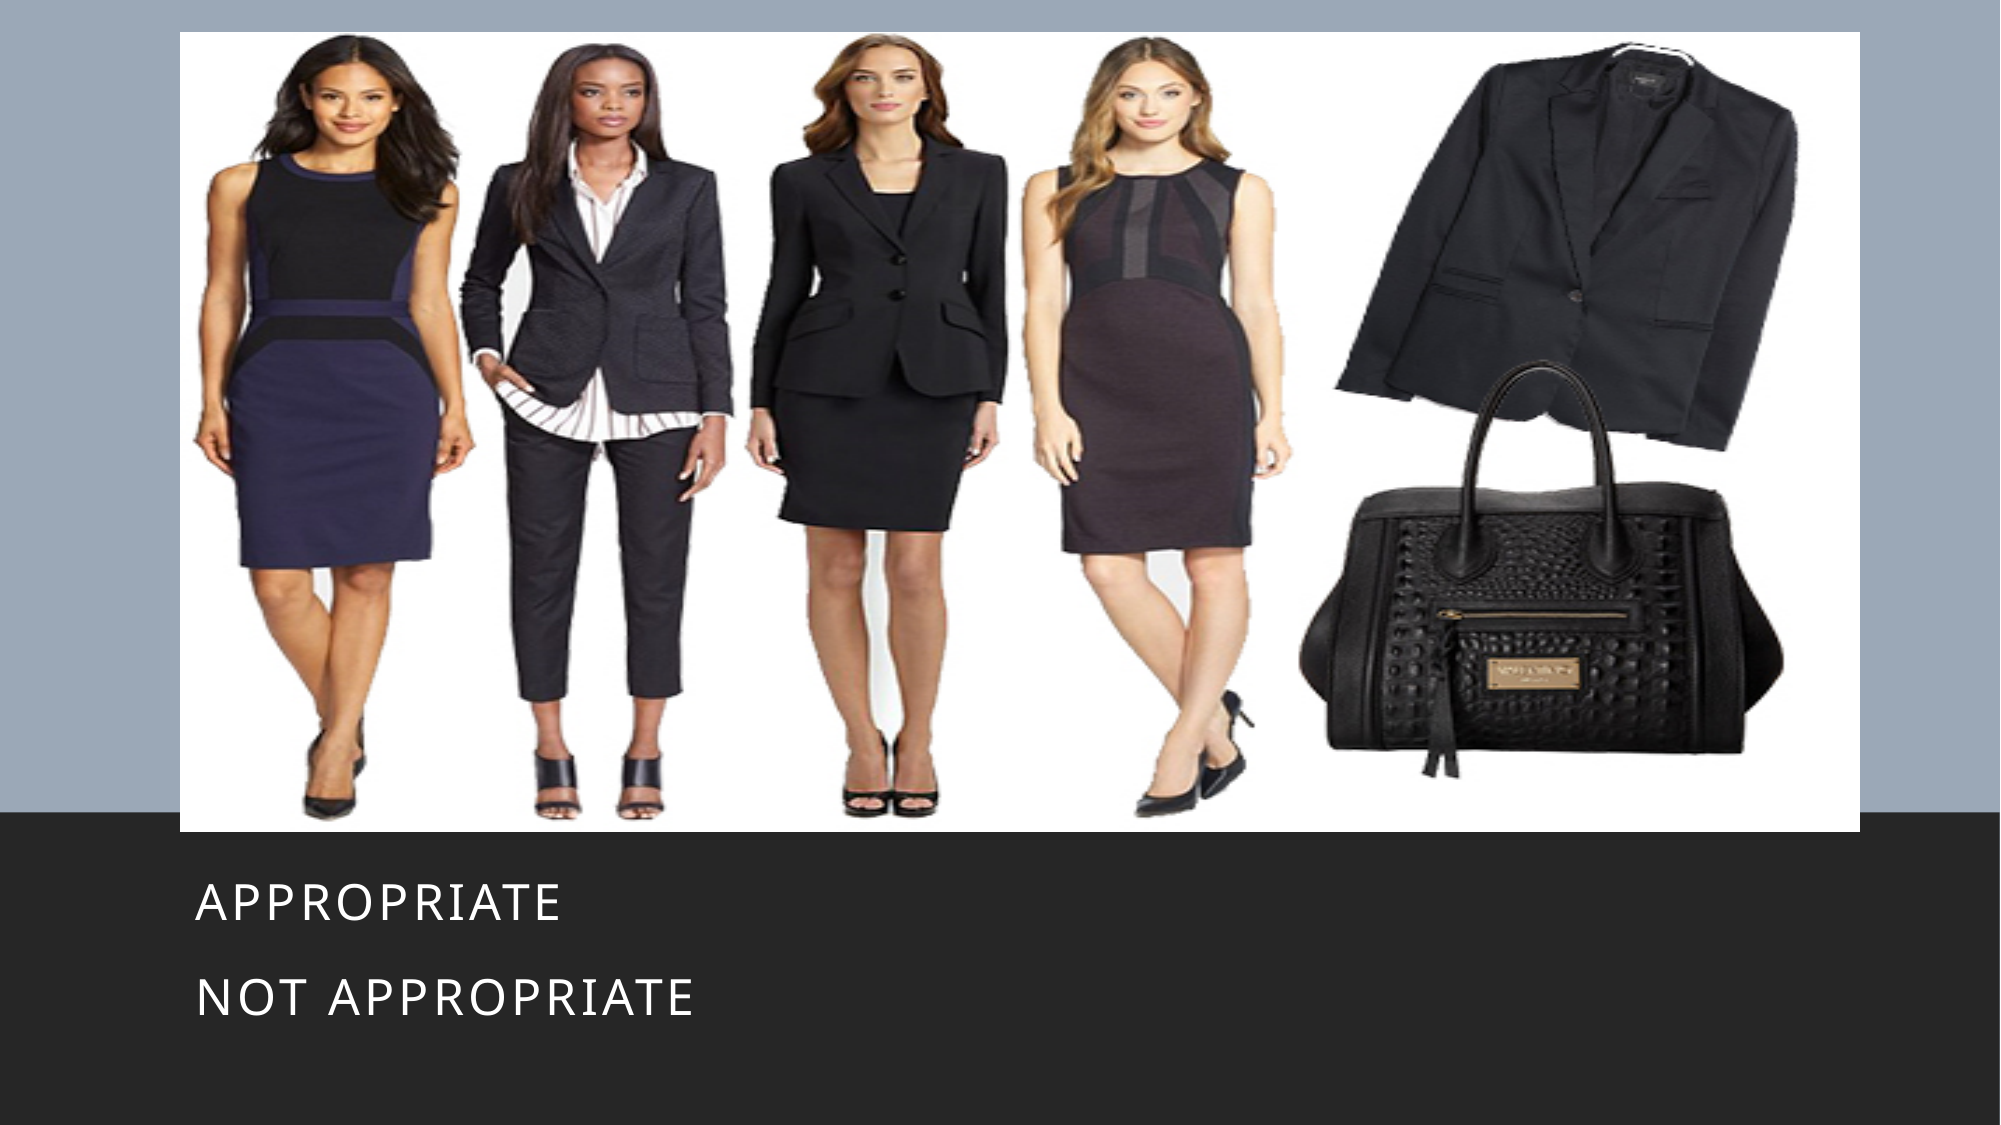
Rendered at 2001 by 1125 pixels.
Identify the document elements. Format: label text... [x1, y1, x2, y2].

picture [179, 31, 1860, 833]
subtitle Appropriate Not Appropriate [180, 857, 1831, 1045]
text_box [0, 0, 2000, 811]
text_box [0, 811, 2000, 1125]
